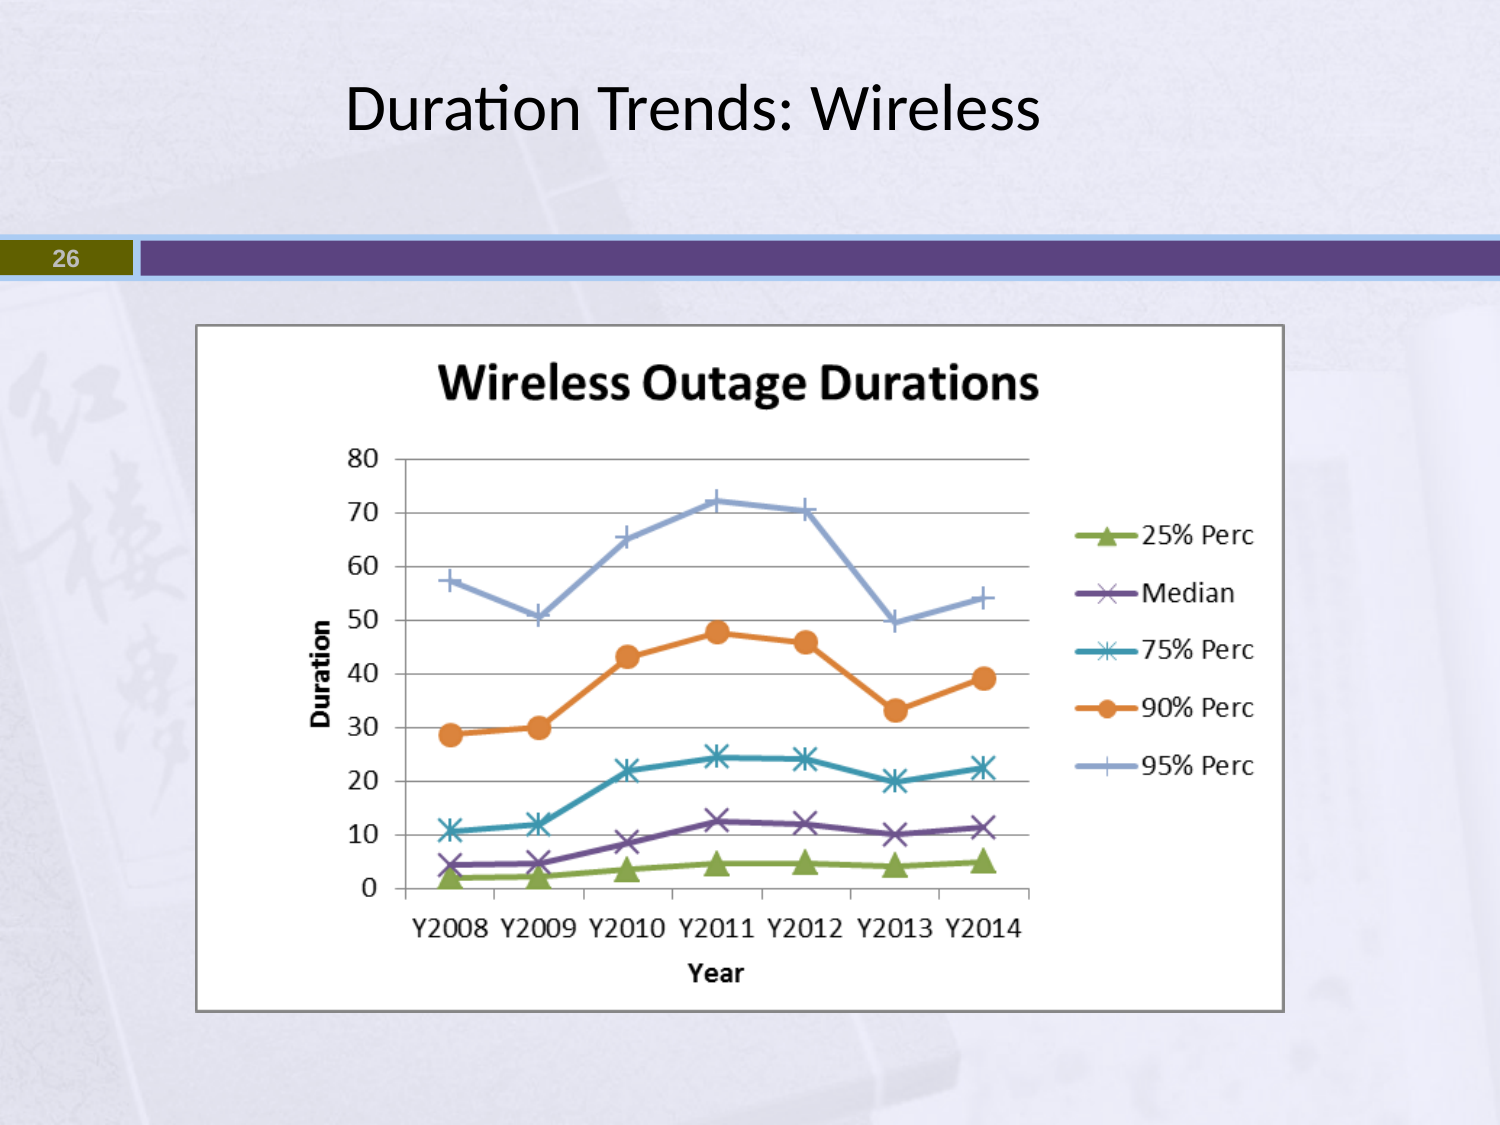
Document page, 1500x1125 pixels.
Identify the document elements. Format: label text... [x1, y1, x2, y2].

title Duration Trends: Wireless [75, 20, 1313, 188]
picture [195, 324, 1285, 1013]
slide_number 26 [0, 234, 133, 282]
